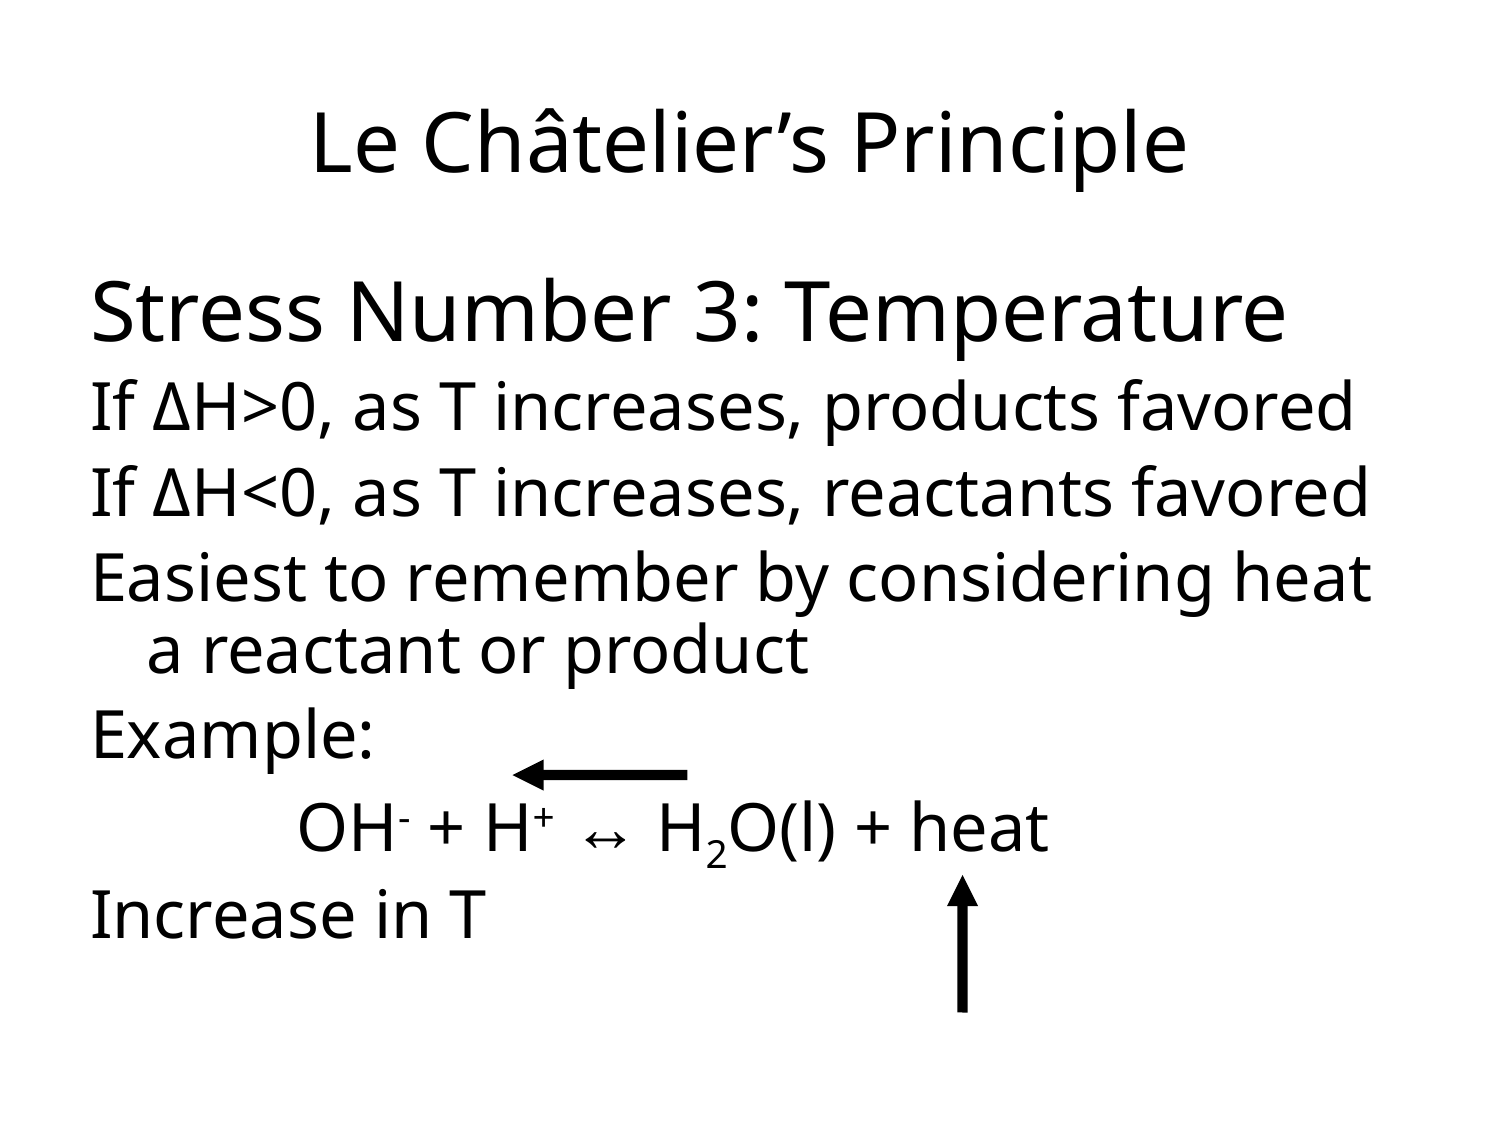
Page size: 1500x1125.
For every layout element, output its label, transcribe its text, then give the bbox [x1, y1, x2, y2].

text_box [512, 768, 688, 782]
title Le Châtelier’s Principle [74, 44, 1426, 233]
text_box [956, 874, 969, 1013]
list Stress Number 3: Temperature If ΔH>0, as T increases, products favored If ΔH<0, as T increases, reactants favored Easiest to remember by considering heat a reactant or product Example: OH- + H+ ↔ H2O(l) + heat Increase in T [74, 262, 1426, 1006]
